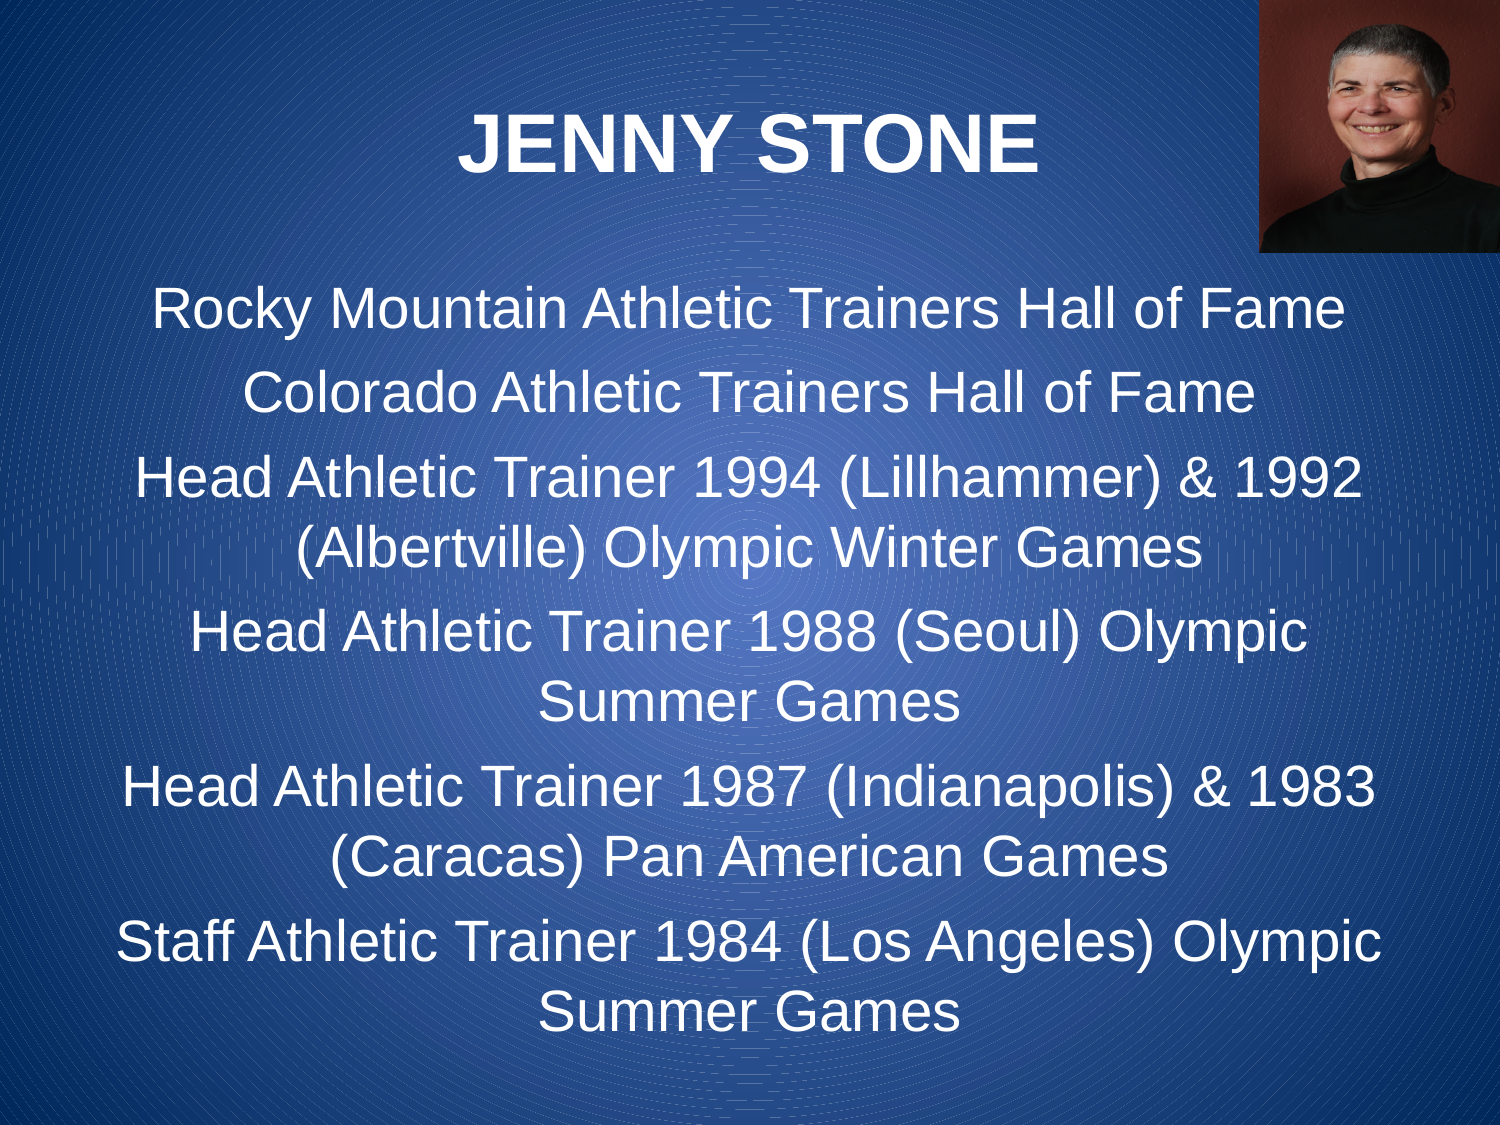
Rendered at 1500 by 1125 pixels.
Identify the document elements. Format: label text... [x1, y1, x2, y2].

picture [1259, 0, 1500, 253]
list Rocky Mountain Athletic Trainers Hall of Fame Colorado Athletic Trainers Hall of Fame Head Athletic Trainer 1994 (Lillhammer) & 1992 (Albertville) Olympic Winter Games Head Athletic Trainer 1988 (Seoul) Olympic Summer Games Head Athletic Trainer 1987 (Indianapolis) & 1983 (Caracas) Pan American Games Staff Athletic Trainer 1984 (Los Angeles) Olympic Summer Games [74, 261, 1426, 1125]
title JENNY STONE [74, 44, 1253, 234]
